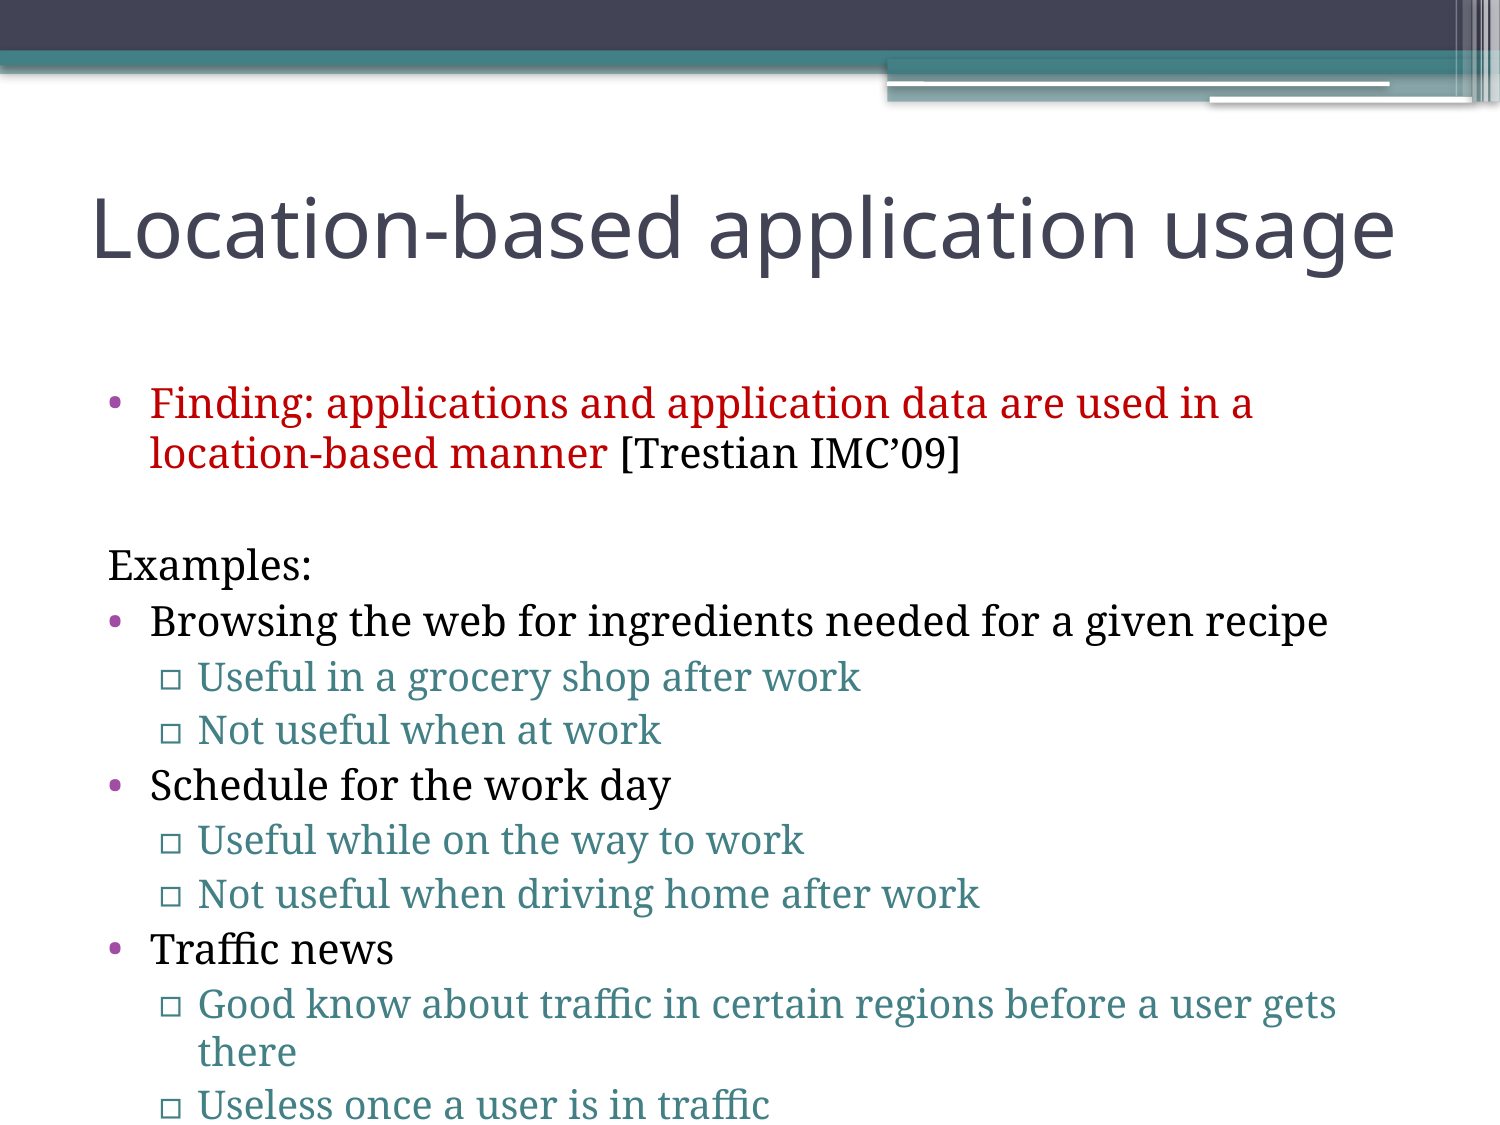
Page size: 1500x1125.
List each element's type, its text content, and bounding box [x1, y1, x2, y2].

list Finding: applications and application data are used in a location-based manner [Trestian IMC’09] Examples: Browsing the web for ingredients needed for a given recipe Useful in a grocery shop after work Not useful when at work Schedule for the work day Useful while on the way to work Not useful when driving home after work Traffic news Good know about traffic in certain regions before a user gets there Useless once a user is in traffic [75, 368, 1450, 1112]
title Location-based application usage [75, 137, 1425, 313]
